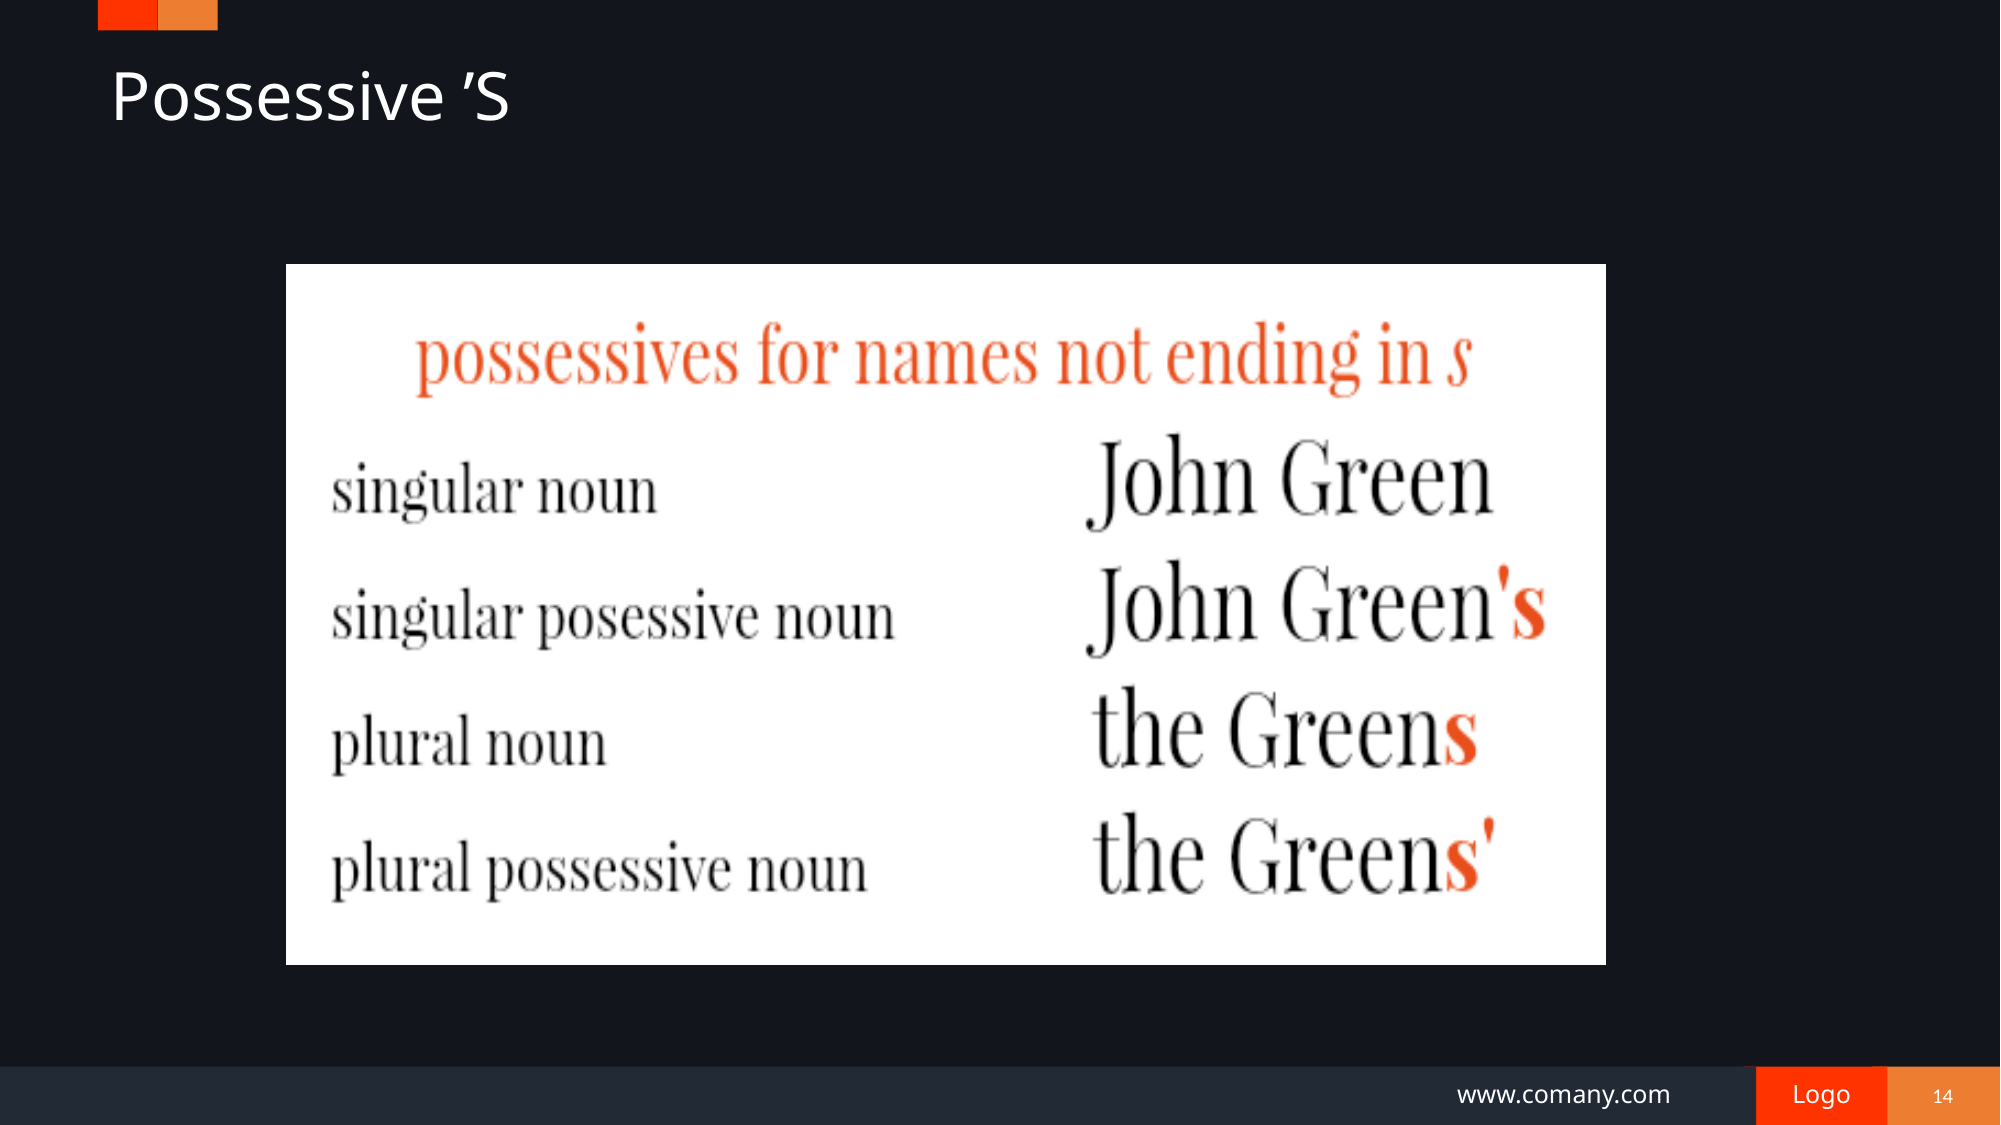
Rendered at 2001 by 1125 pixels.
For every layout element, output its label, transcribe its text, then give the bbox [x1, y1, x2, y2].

title Possessive ’S [95, 34, 1884, 154]
slide_number 14 [1885, 1065, 2000, 1125]
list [286, 264, 1606, 965]
